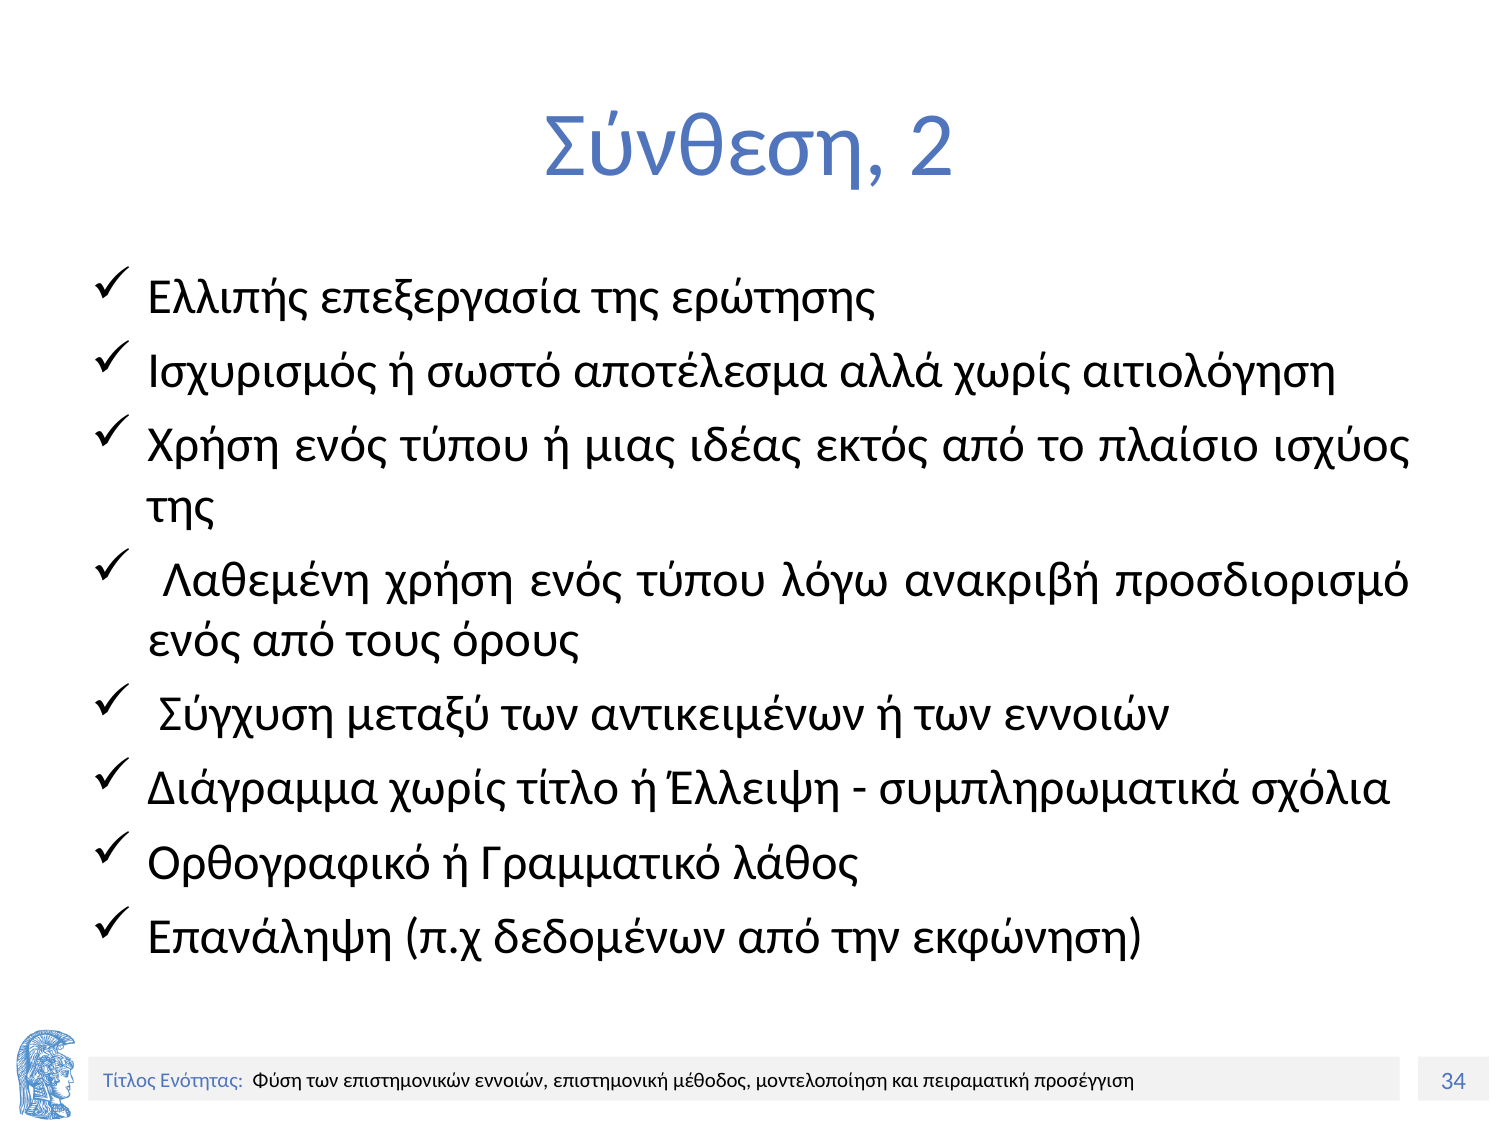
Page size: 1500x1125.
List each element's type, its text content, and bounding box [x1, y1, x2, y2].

picture [9, 1026, 81, 1120]
title Σύνθεση, 2 [75, 45, 1425, 233]
list Ελλιπής επεξεργασία της ερώτησης Ισχυρισμός ή σωστό αποτέλεσμα αλλά χωρίς αιτιολόγηση Χρήση ενός τύπου ή μιας ιδέας εκτός από το πλαίσιο ισχύος της Λαθεμένη χρήση ενός τύπου λόγω ανακριβή προσδιορισμό ενός από τους όρους Σύγχυση μεταξύ των αντικειμένων ή των εννοιών Διάγραμμα χωρίς τίτλο ή Έλλειψη - συμπληρωματικά σχόλια Ορθογραφικό ή Γραμματικό λάθος Επανάληψη (π.χ δεδομένων από την εκφώνηση) [76, 255, 1427, 998]
